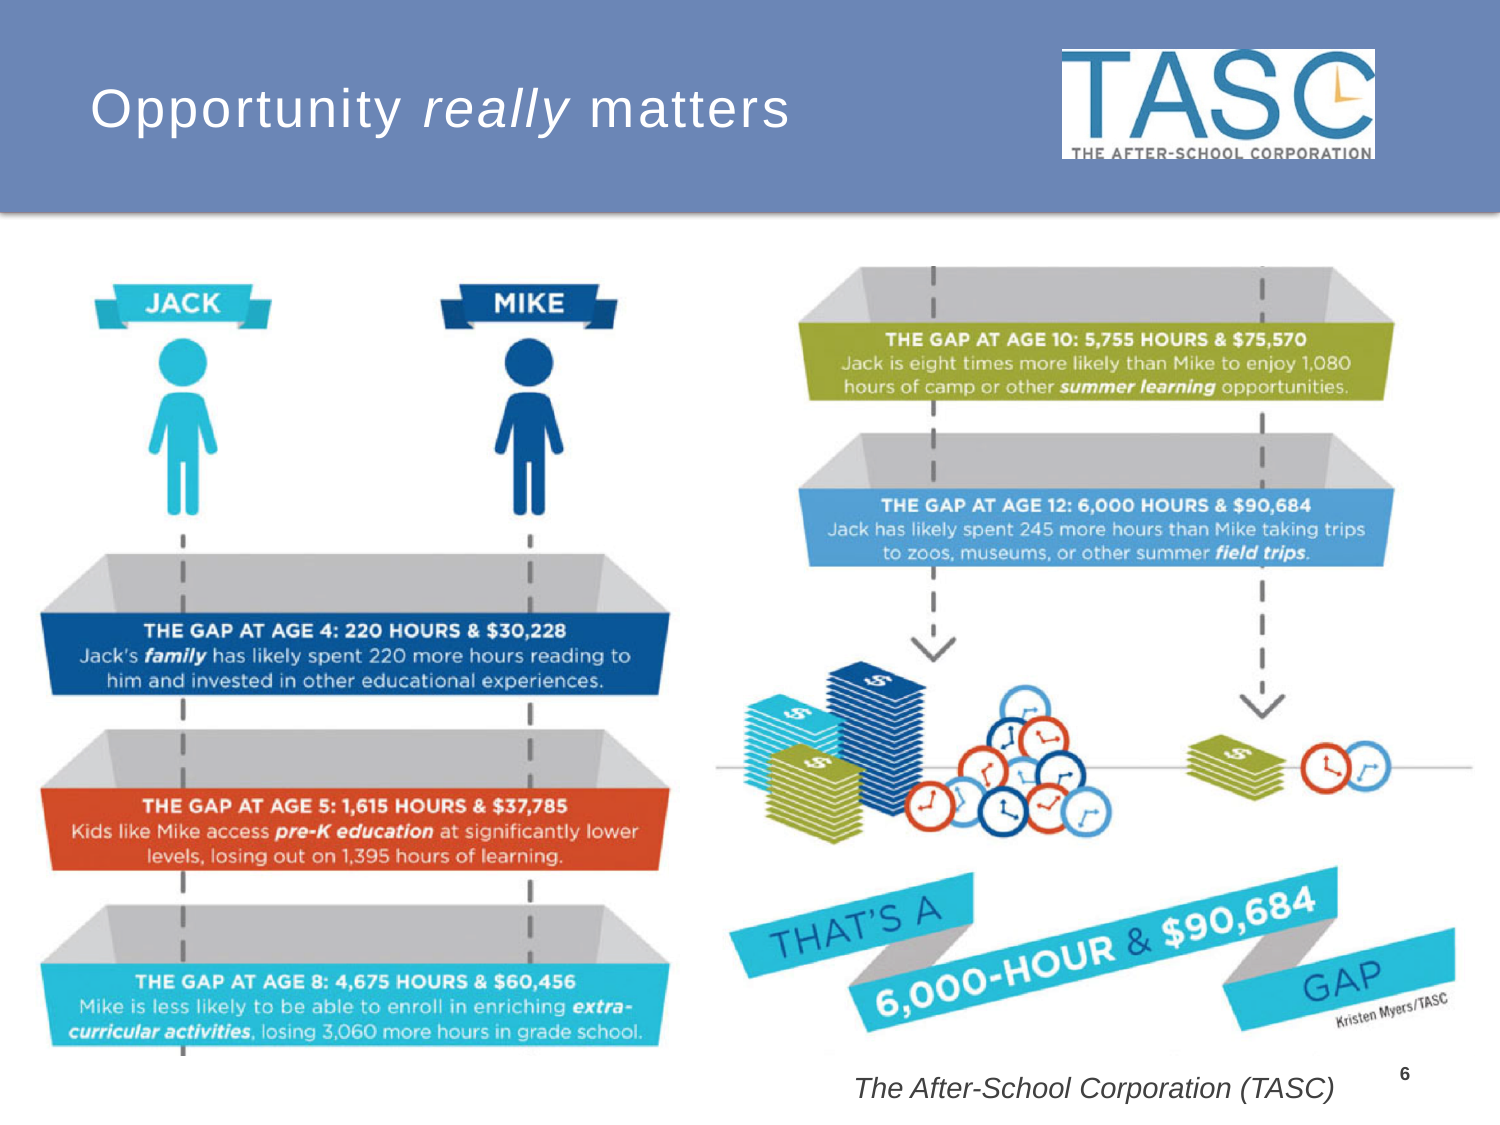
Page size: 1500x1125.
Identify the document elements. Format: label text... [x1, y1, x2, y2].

picture [1062, 49, 1375, 159]
slide_number 6 [1074, 1064, 1425, 1103]
picture [24, 265, 684, 1056]
text_box The After-School Corporation (TASC) [838, 1064, 1351, 1112]
picture [712, 265, 1476, 1056]
title Opportunity really matters [74, 0, 1251, 213]
